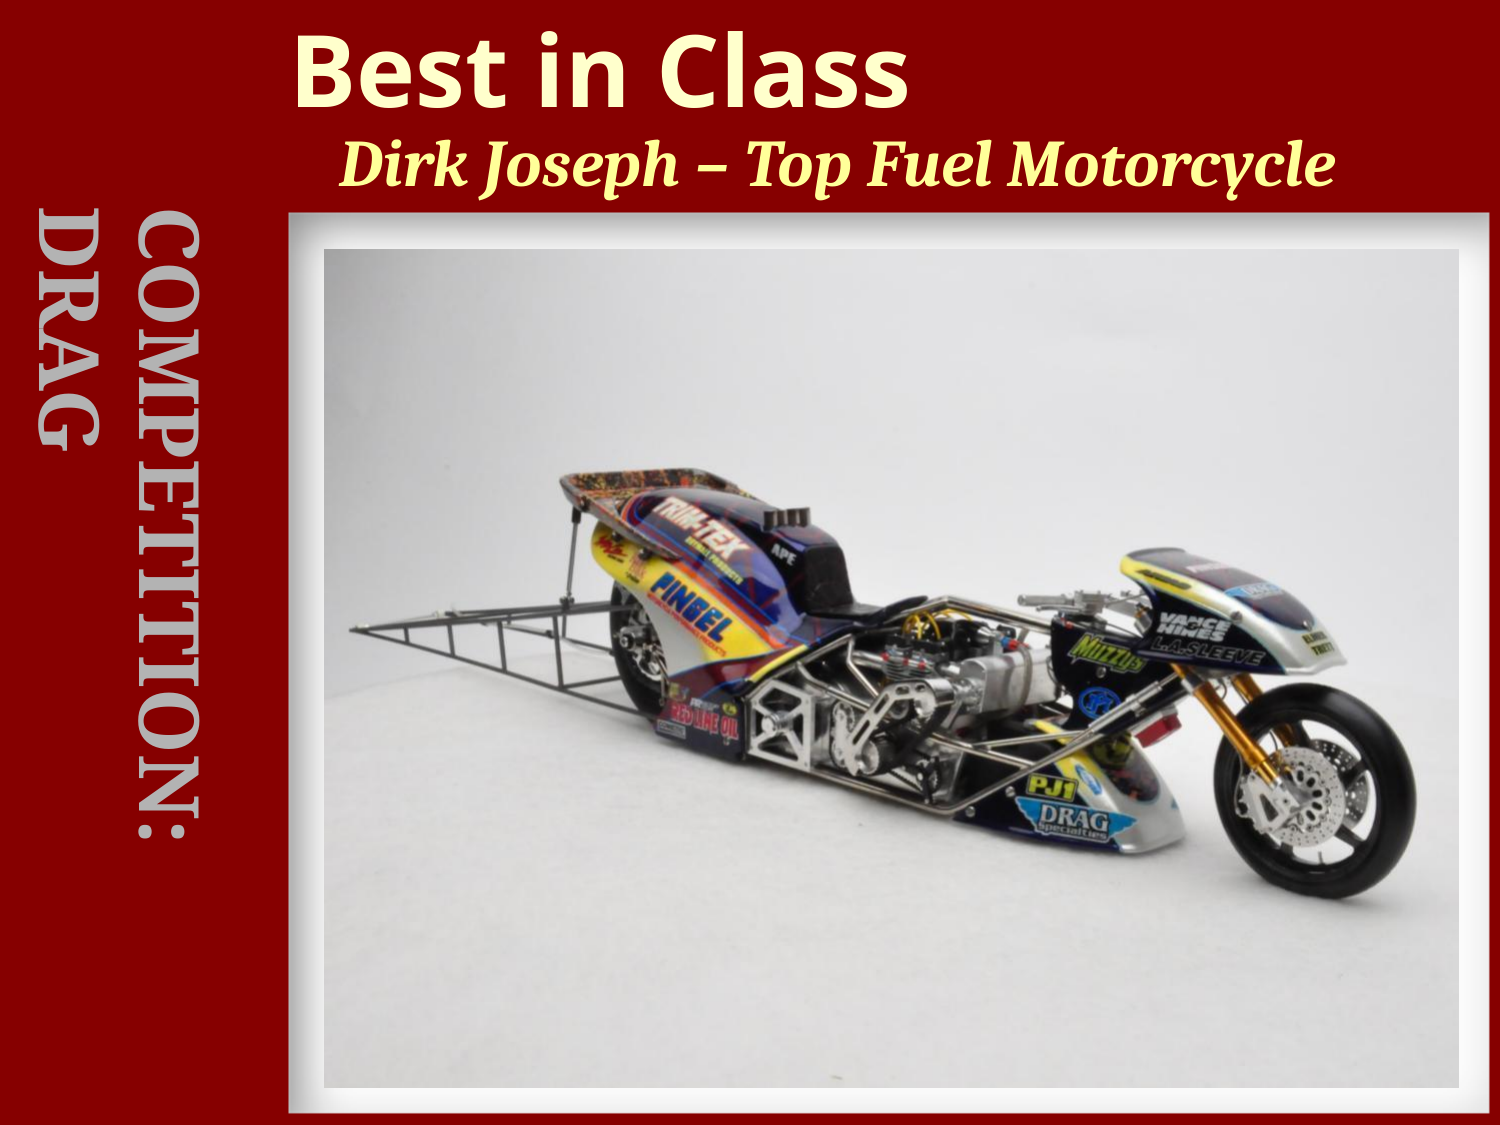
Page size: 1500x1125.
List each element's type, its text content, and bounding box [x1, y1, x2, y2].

picture [0, 0, 1500, 1125]
text_box Best in Class [274, 0, 1413, 136]
text_box Dirk Joseph – Top Fuel Motorcycle [324, 112, 1425, 208]
text_box Competition: Drag [106, 198, 238, 1061]
